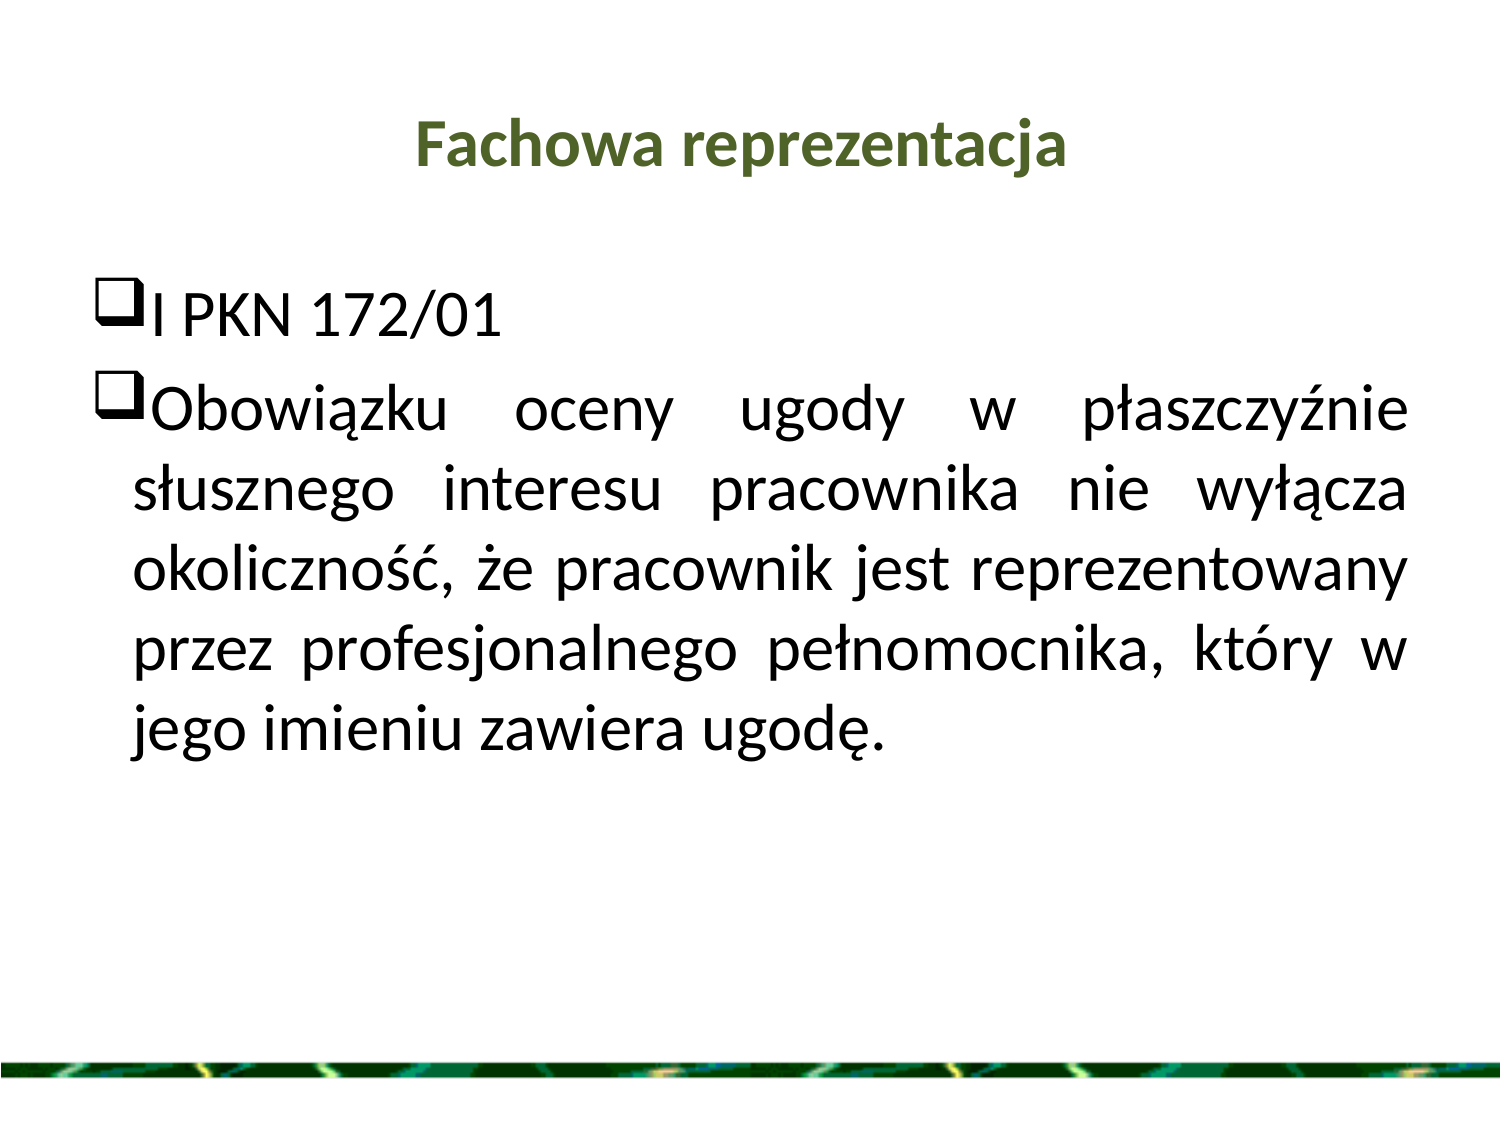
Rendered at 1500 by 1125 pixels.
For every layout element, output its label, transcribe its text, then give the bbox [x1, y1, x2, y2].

picture [0, 1058, 1500, 1084]
title Fachowa reprezentacja [75, 45, 1425, 233]
list I PKN 172/01 Obowiązku oceny ugody w płaszczyźnie słusznego interesu pracownika nie wyłącza okoliczność, że pracownik jest reprezentowany przez profesjonalnego pełnomocnika, który w jego imieniu zawiera ugodę. [75, 262, 1425, 1005]
